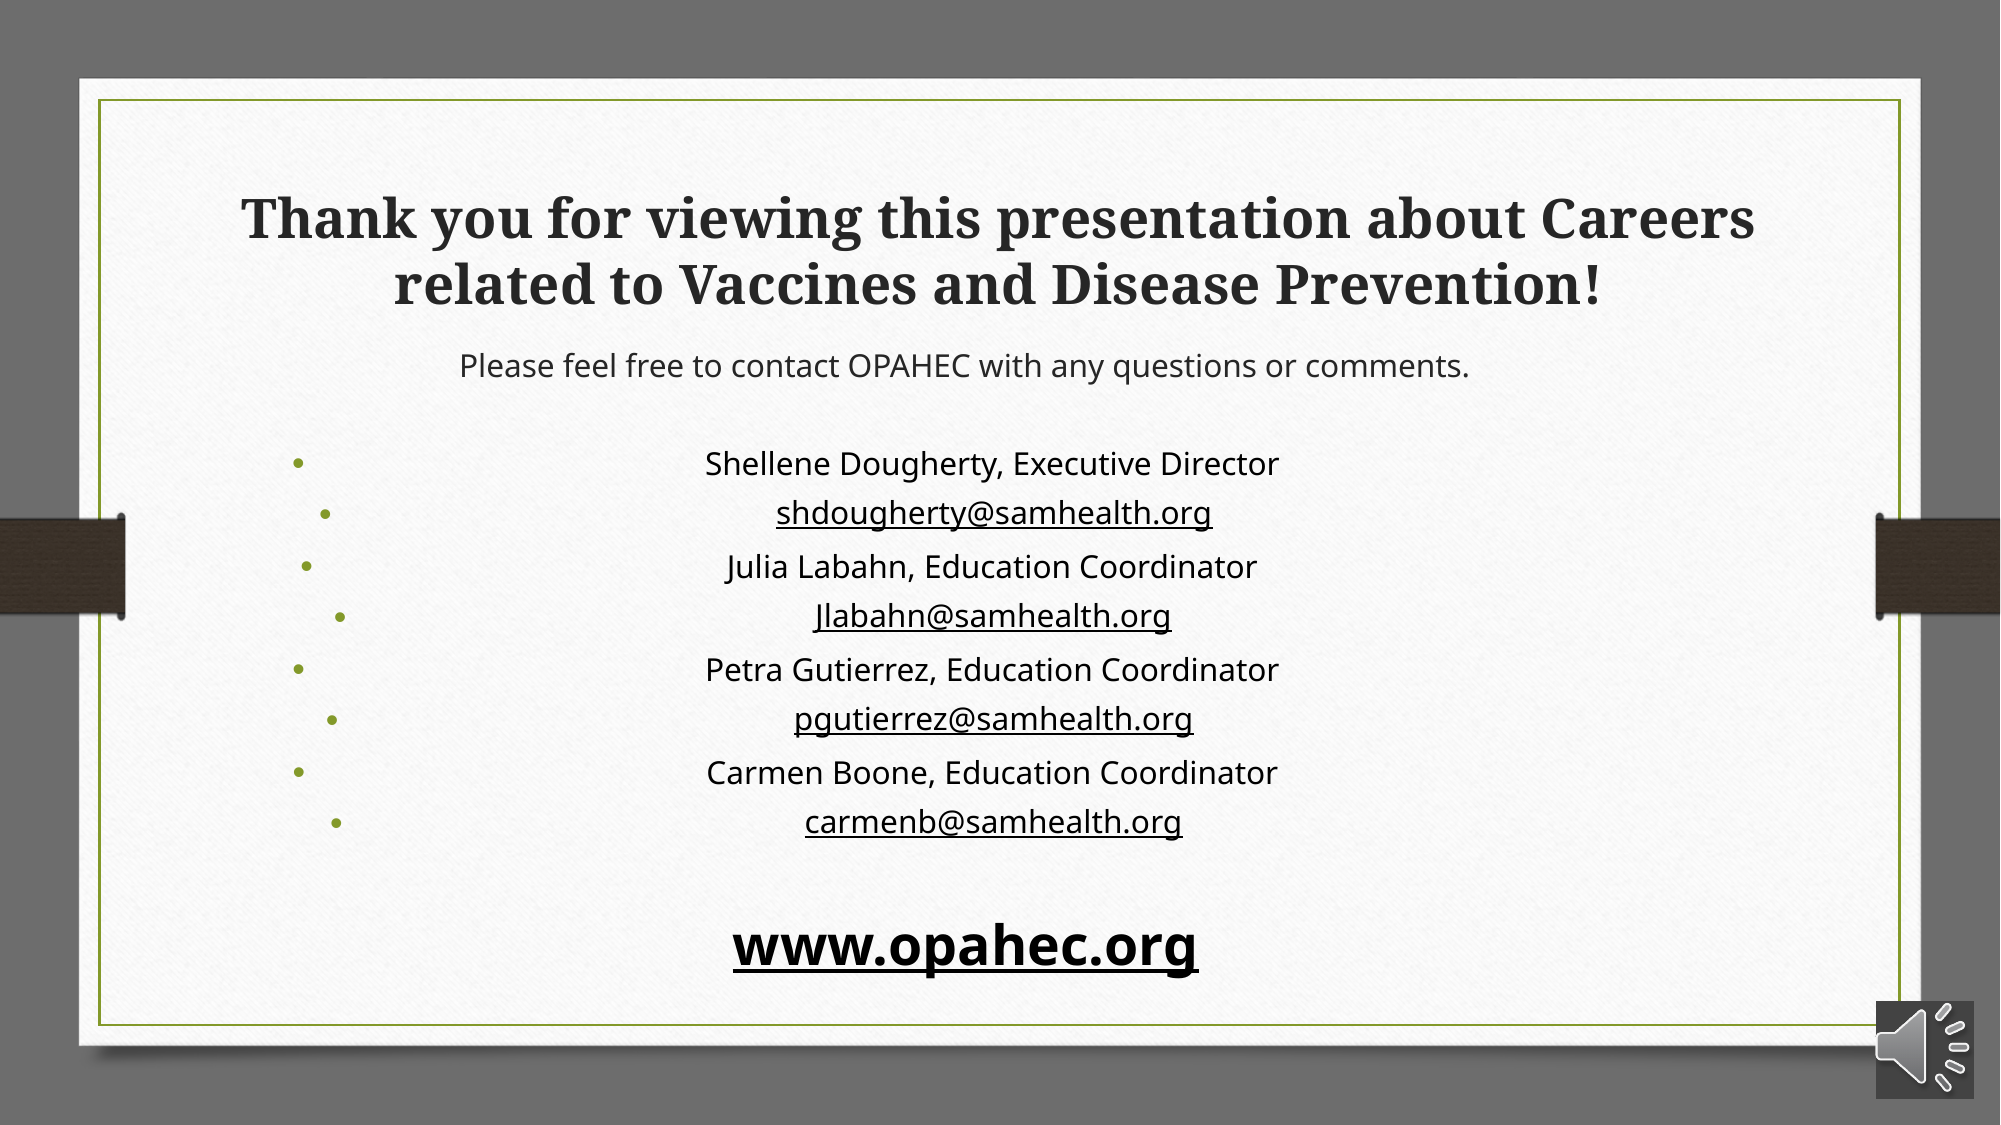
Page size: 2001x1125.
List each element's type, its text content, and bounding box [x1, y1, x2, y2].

picture [0, 0, 2001, 1125]
list Please feel free to contact OPAHEC with any questions or comments. Shellene Dougherty, Executive Director shdougherty@samhealth.org Julia Labahn, Education Coordinator Jlabahn@samhealth.org Petra Gutierrez, Education Coordinator pgutierrez@samhealth.org Carmen Boone, Education Coordinator carmenb@samhealth.org www.opahec.org [112, 338, 1818, 1000]
title Thank you for viewing this presentation about Careers related to Vaccines and Disease Prevention! [212, 161, 1788, 338]
